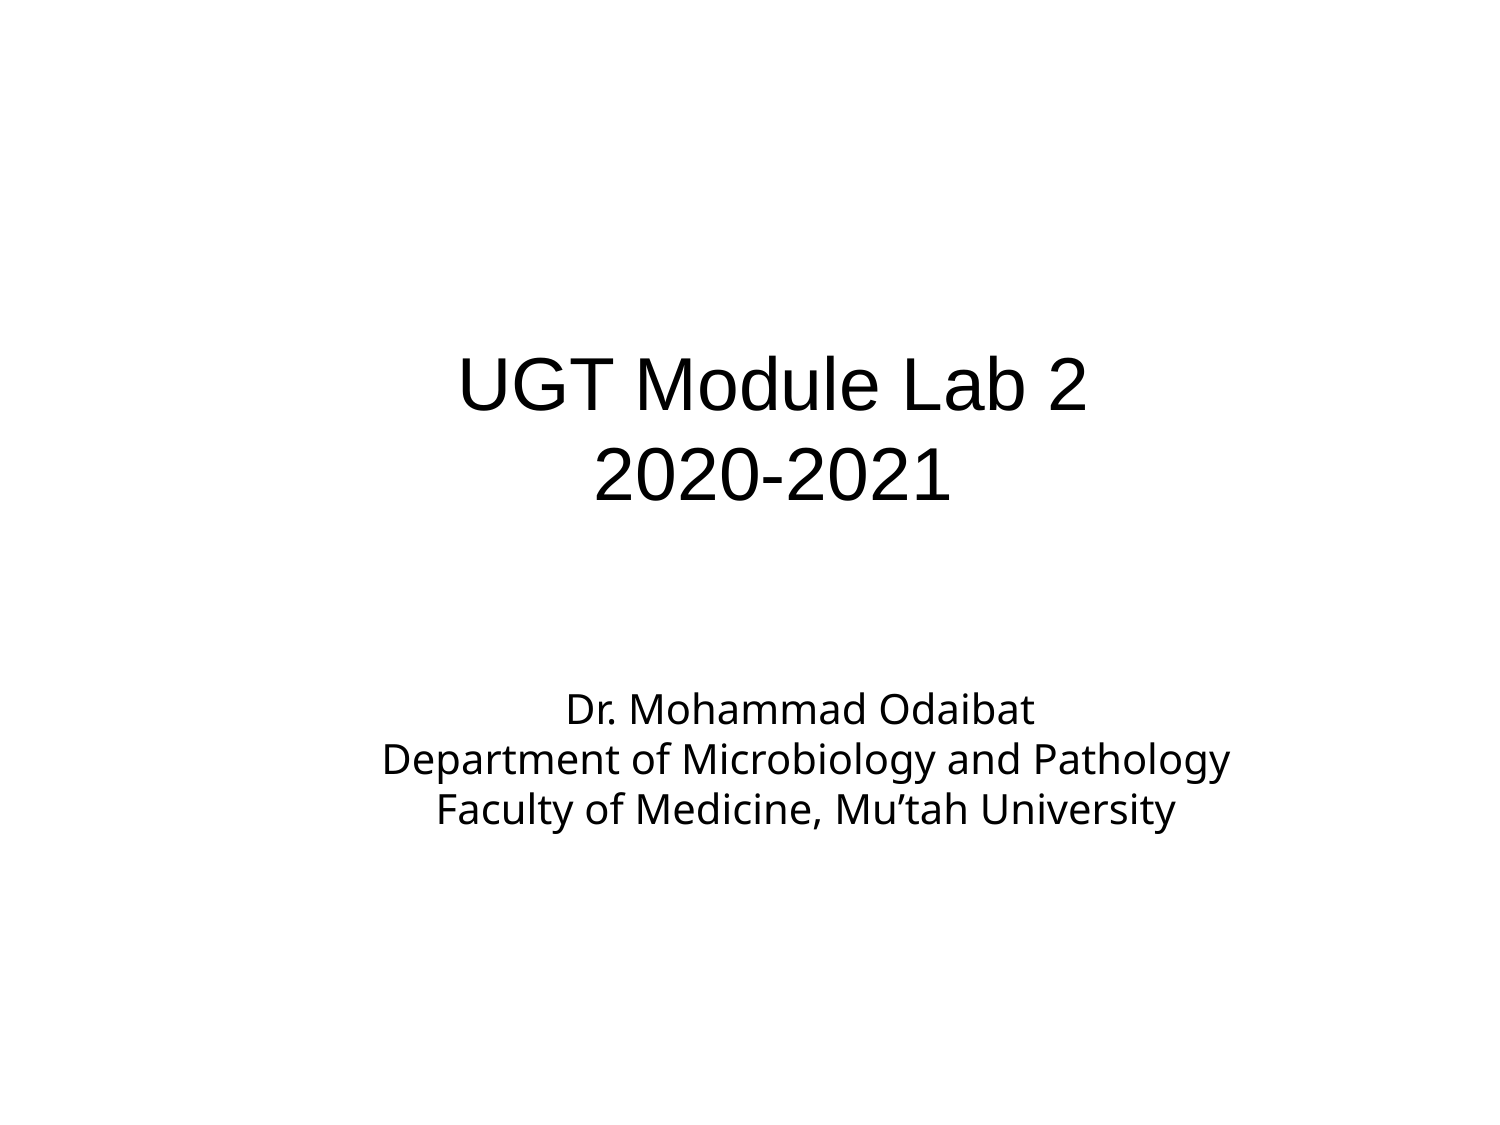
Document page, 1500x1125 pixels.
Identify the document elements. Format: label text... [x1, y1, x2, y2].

text_box Dr. Mohammad Odaibat Department of Microbiology and Pathology Faculty of Medicine, Mu’tah University [355, 675, 1246, 940]
text_box UGT Module Lab 2 2020-2021 [210, 328, 1336, 703]
